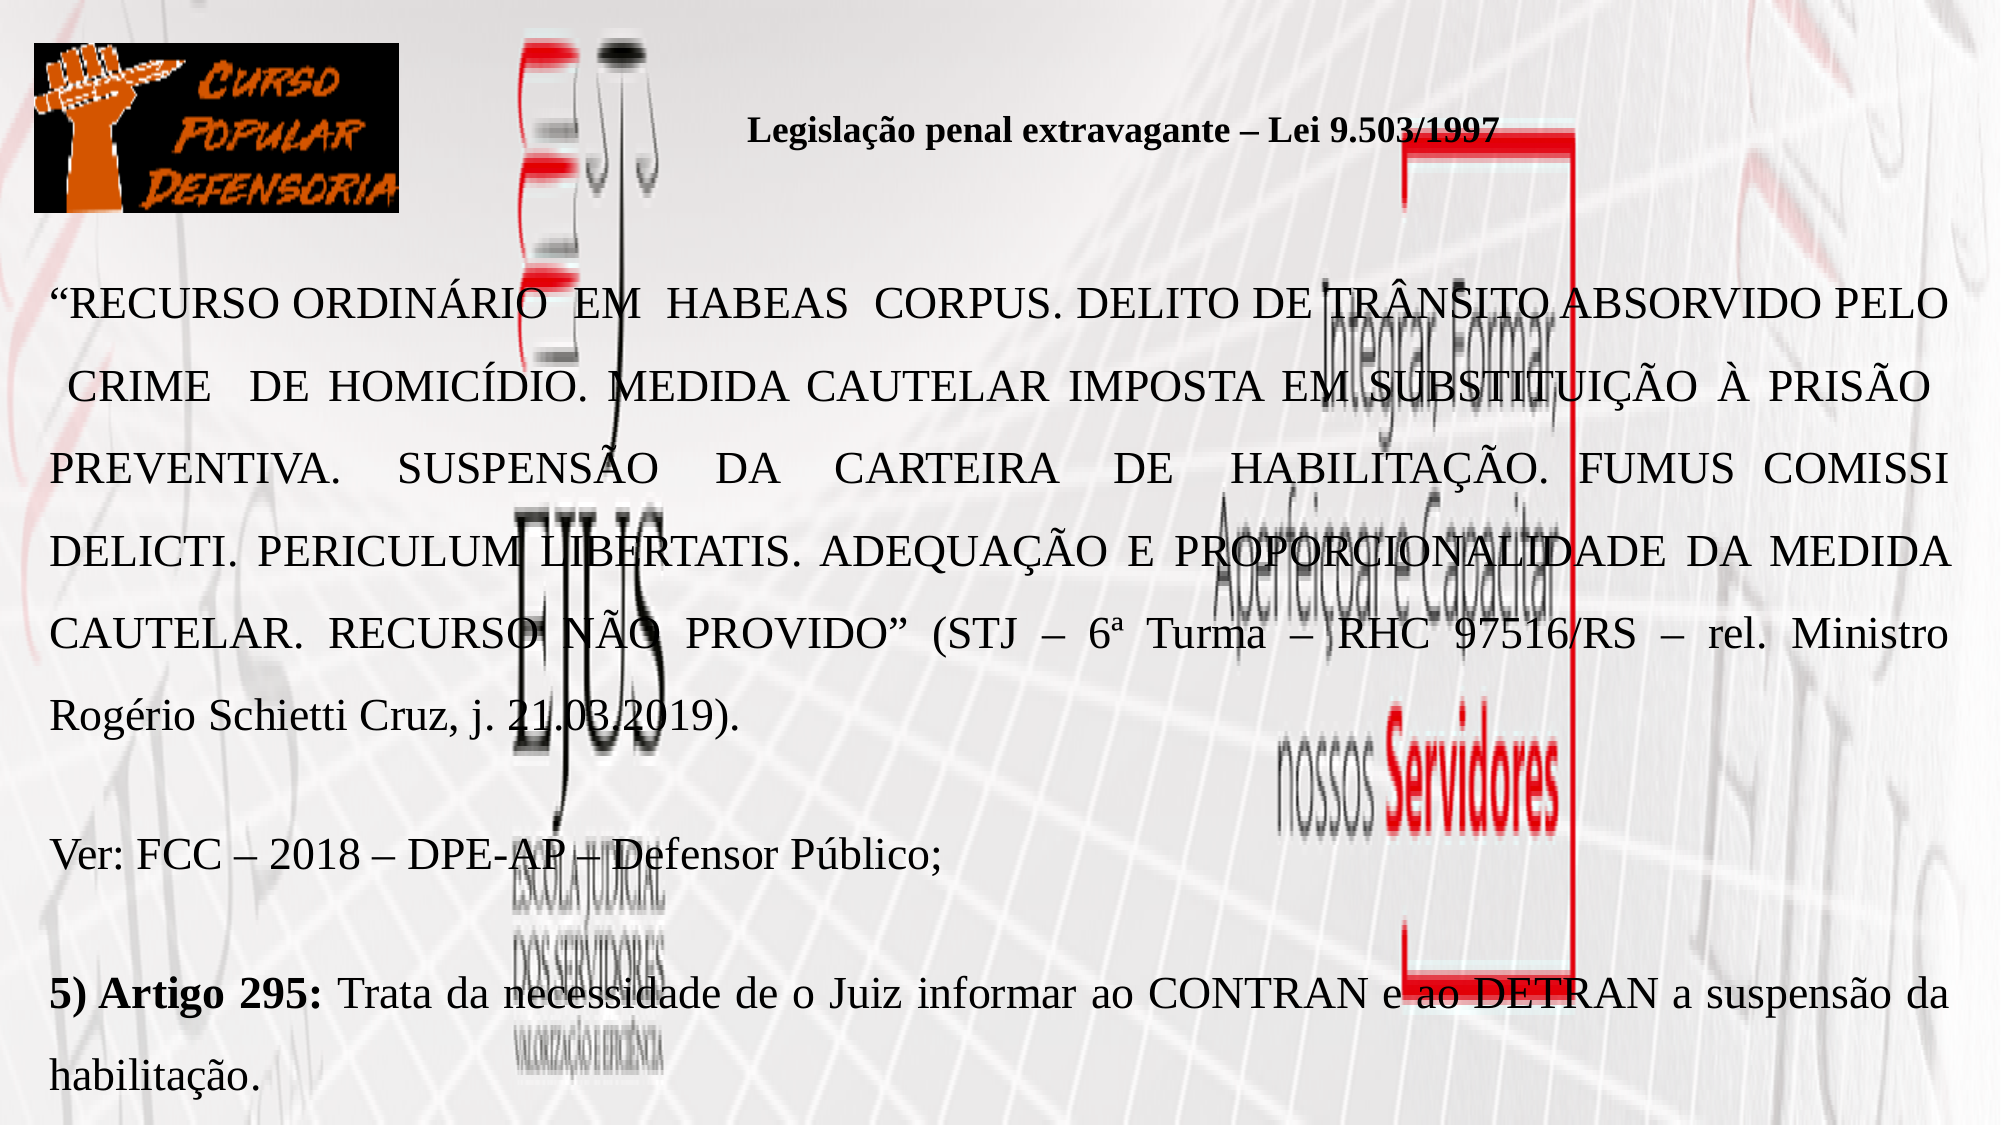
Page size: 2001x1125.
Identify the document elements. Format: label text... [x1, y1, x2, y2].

picture [0, 0, 2001, 1125]
text_box Legislação penal extravagante – Lei 9.503/1997 [732, 97, 1516, 158]
subtitle “RECURSO ORDINÁRIO EM HABEAS CORPUS. DELITO DE TRÂNSITO ABSORVIDO PELO CRIME DE HOMICÍDIO. MEDIDA CAUTELAR IMPOSTA EM SUBSTITUIÇÃO À PRISÃO PREVENTIVA. SUSPENSÃO DA CARTEIRA DE HABILITAÇÃO. FUMUS COMISSI DELICTI. PERICULUM LIBERTATIS. ADEQUAÇÃO E PROPORCIONALIDADE DA MEDIDA CAUTELAR. RECURSO NÃO PROVIDO” (STJ – 6ª Turma – RHC 97516/RS – rel. Ministro Rogério Schietti Cruz, j. 21.03.2019). Ver: FCC – 2018 – DPE-AP – Defensor Público; 5) Artigo 295: Trata da necessidade de o Juiz informar ao CONTRAN e ao DETRAN a suspensão da habilitação. [34, 212, 1966, 1125]
